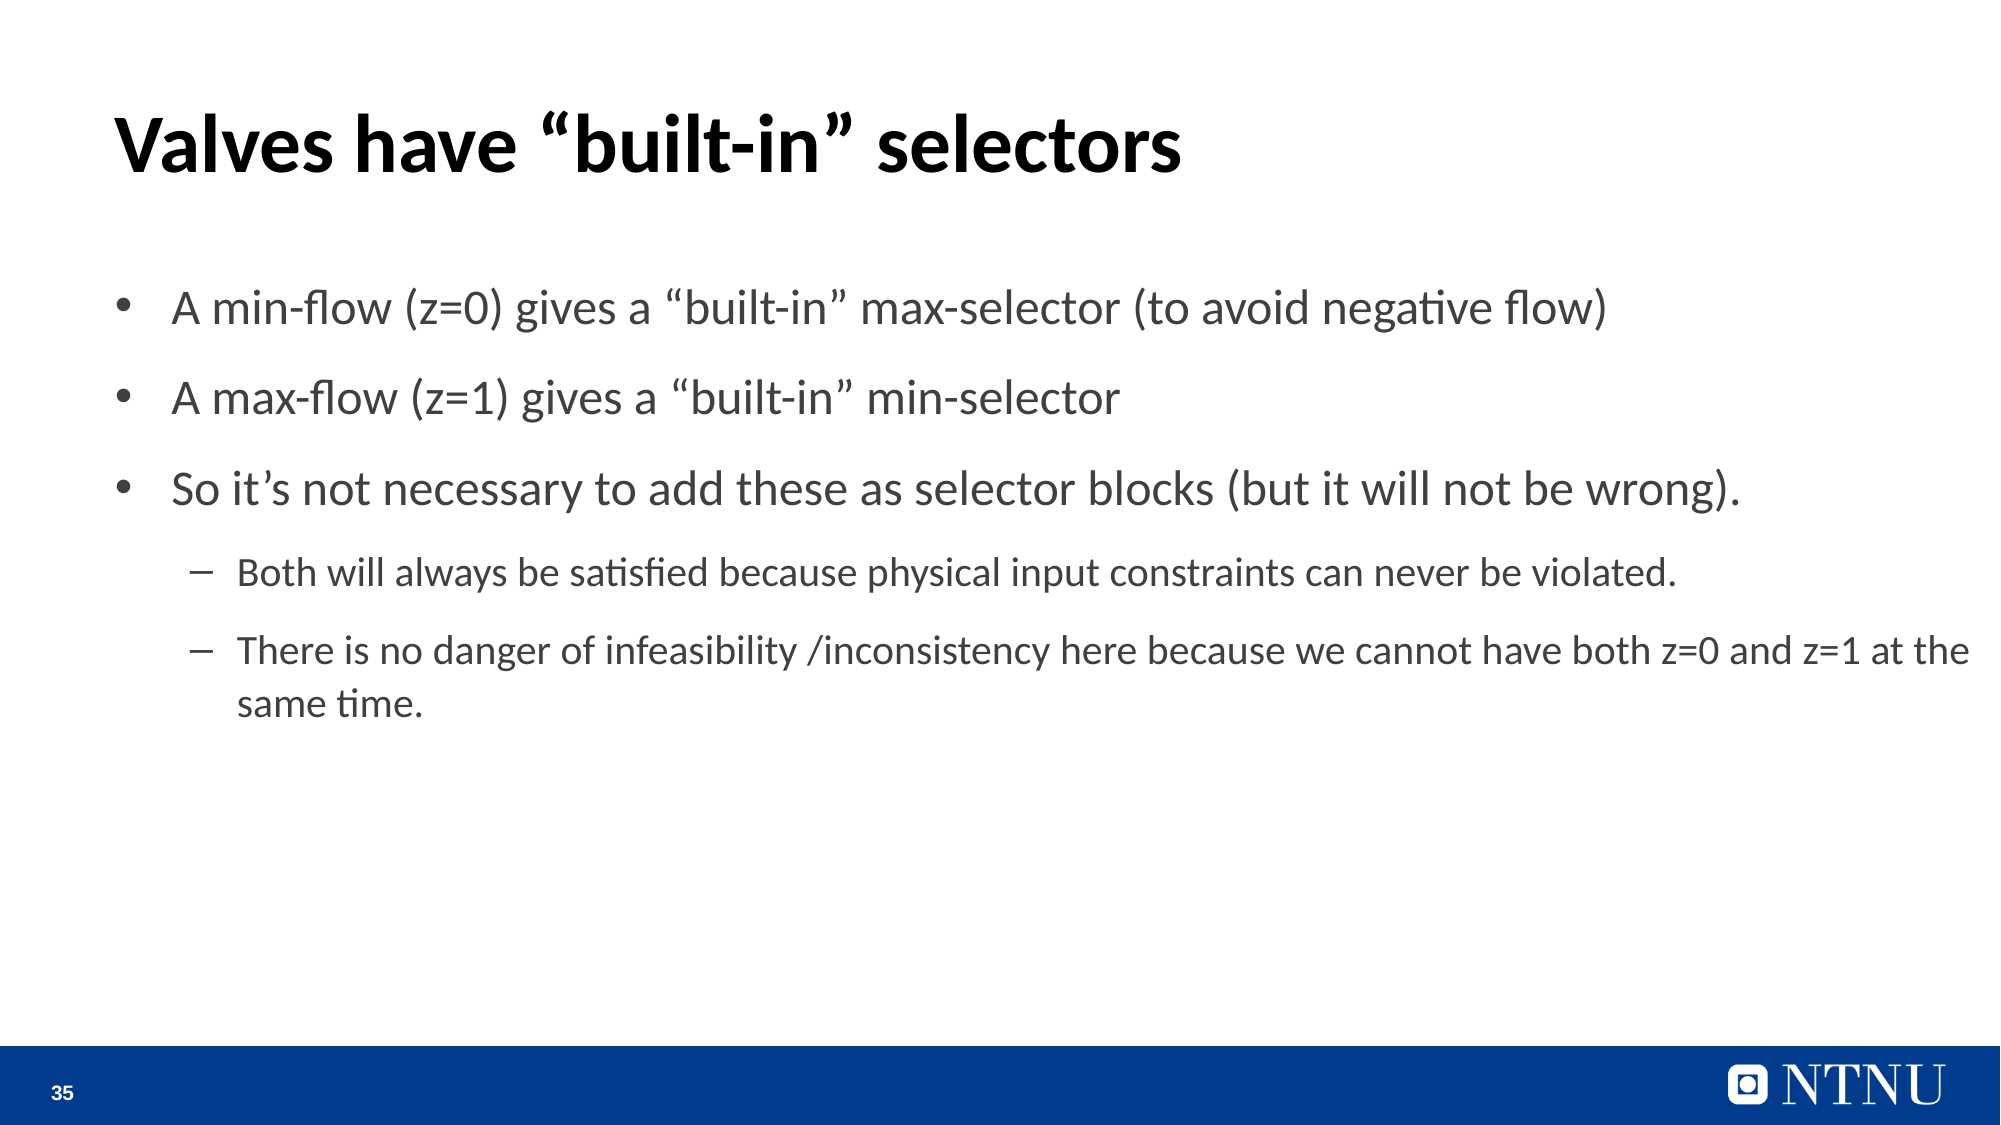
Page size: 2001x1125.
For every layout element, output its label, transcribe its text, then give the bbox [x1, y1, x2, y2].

list A min-flow (z=0) gives a “built-in” max-selector (to avoid negative flow) A max-flow (z=1) gives a “built-in” min-selector So it’s not necessary to add these as selector blocks (but it will not be wrong). Both will always be satisfied because physical input constraints can never be violated. There is no danger of infeasibility /inconsistency here because we cannot have both z=0 and z=1 at the same time. [99, 262, 2000, 1005]
picture [0, 1046, 2000, 1125]
title Valves have “built-in” selectors [99, 45, 1900, 233]
